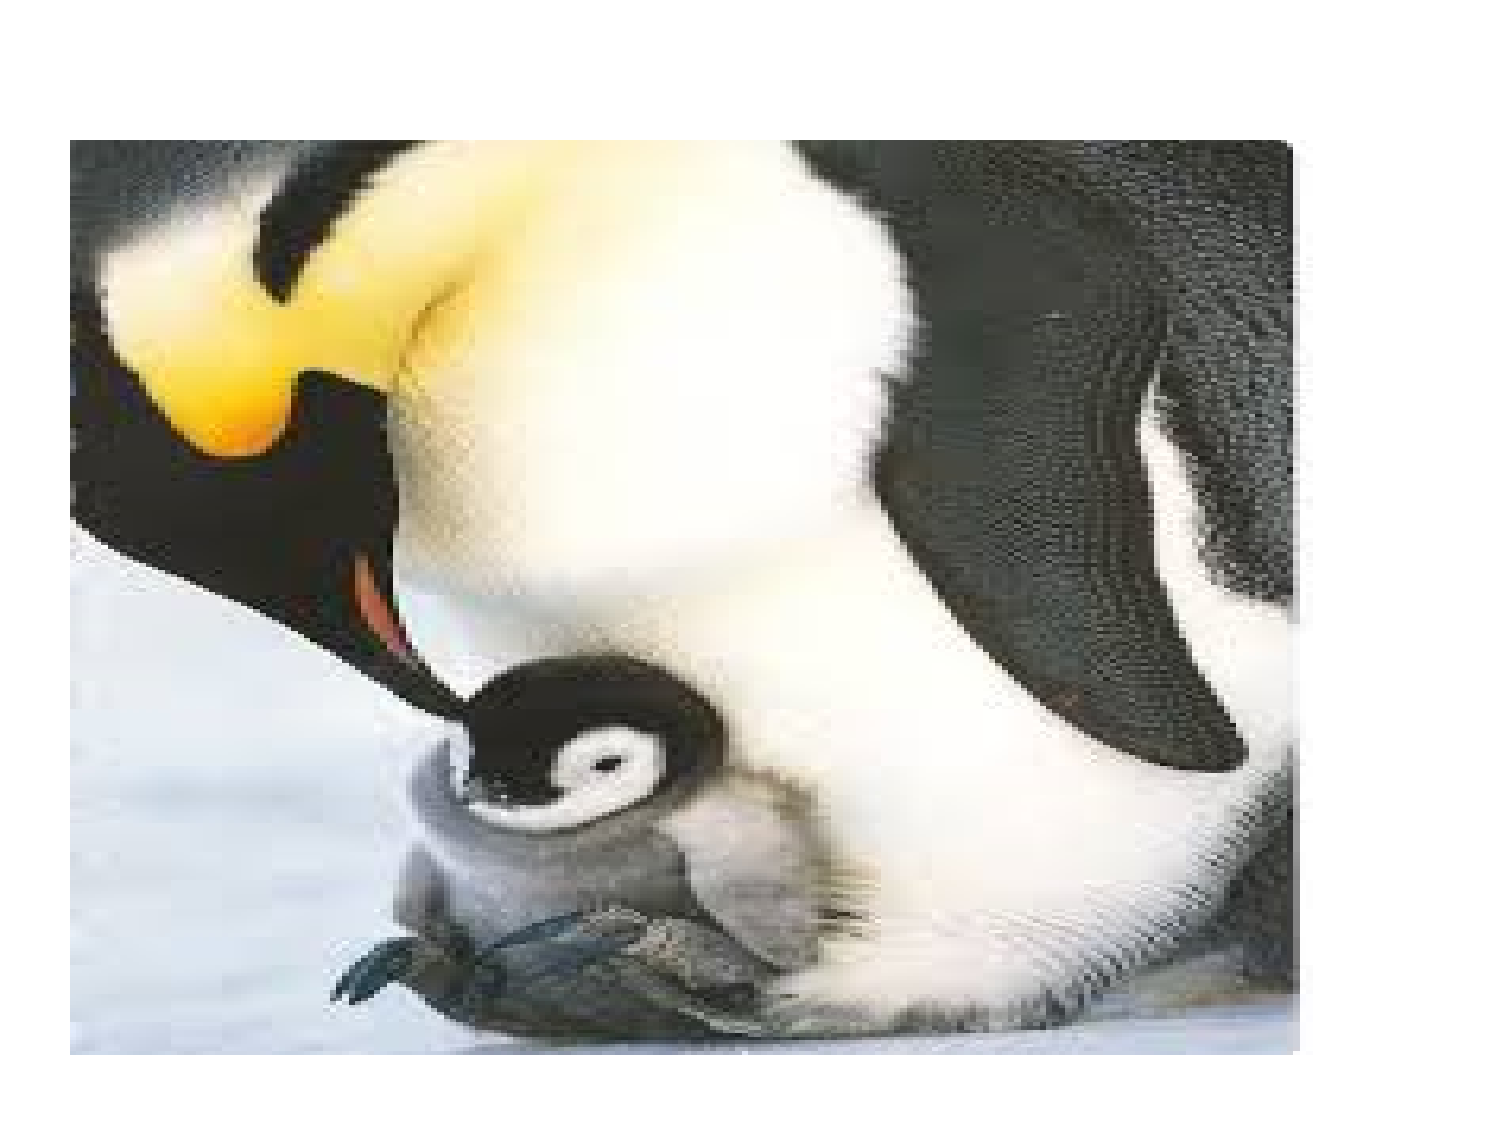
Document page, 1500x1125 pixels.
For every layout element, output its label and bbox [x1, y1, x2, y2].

picture [70, 140, 1313, 1055]
